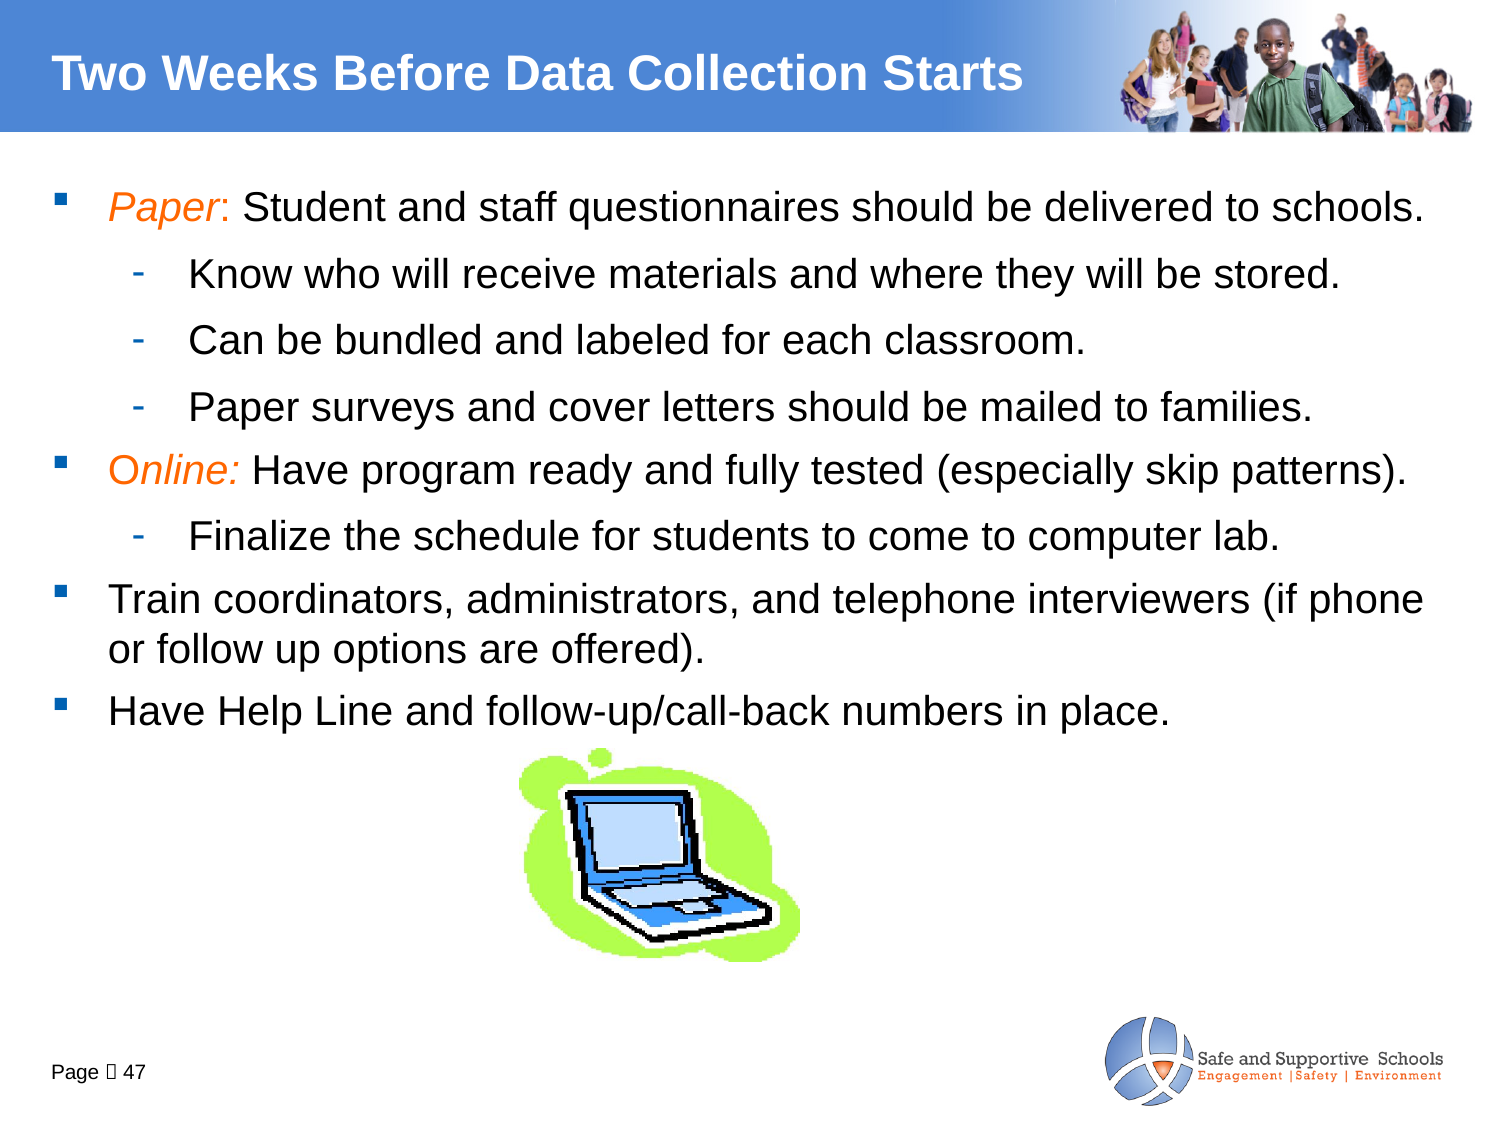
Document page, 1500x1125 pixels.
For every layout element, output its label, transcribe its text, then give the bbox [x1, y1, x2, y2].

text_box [213, 1014, 1144, 1122]
title Two Weeks Before Data Collection Starts [51, 23, 1078, 123]
footer Page  47 [35, 1051, 208, 1092]
picture [0, 0, 1500, 1125]
list Paper: Student and staff questionnaires should be delivered to schools. Know who will receive materials and where they will be stored. Can be bundled and labeled for each classroom. Paper surveys and cover letters should be mailed to families. Online: Have program ready and fully tested (especially skip patterns). Finalize the schedule for students to come to computer lab. Train coordinators, administrators, and telephone interviewers (if phone or follow up options are offered). Have Help Line and follow-up/call-back numbers in place. [51, 172, 1451, 893]
